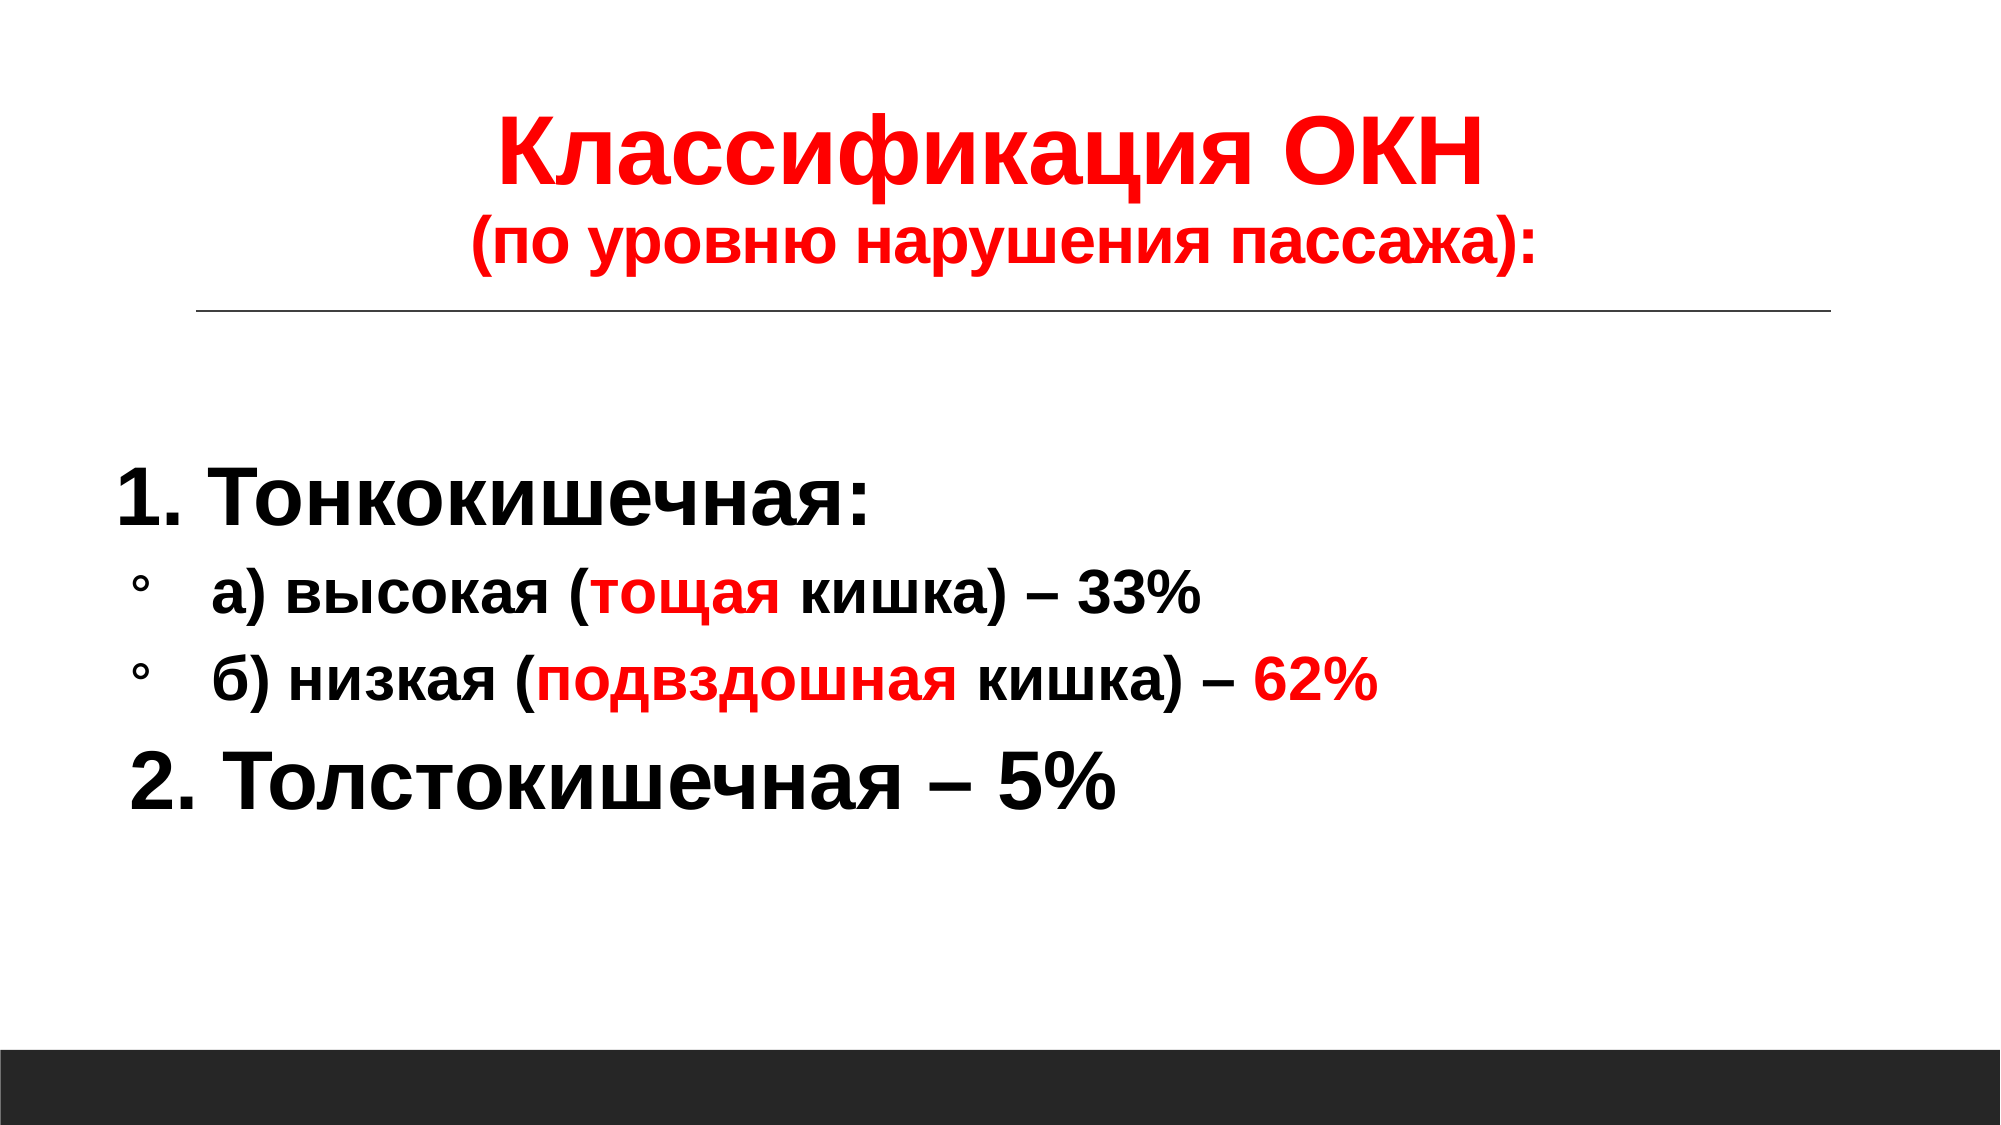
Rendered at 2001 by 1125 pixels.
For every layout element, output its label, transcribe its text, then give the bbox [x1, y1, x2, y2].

title Классификация ОКН (по уровню нарушения пассажа): [180, 47, 1830, 285]
list 1. Тонкокишечная: а) высокая (тощая кишка) – 33% б) низкая (подвздошная кишка) – 62% 2. Толстокишечная – 5% [96, 345, 1871, 963]
